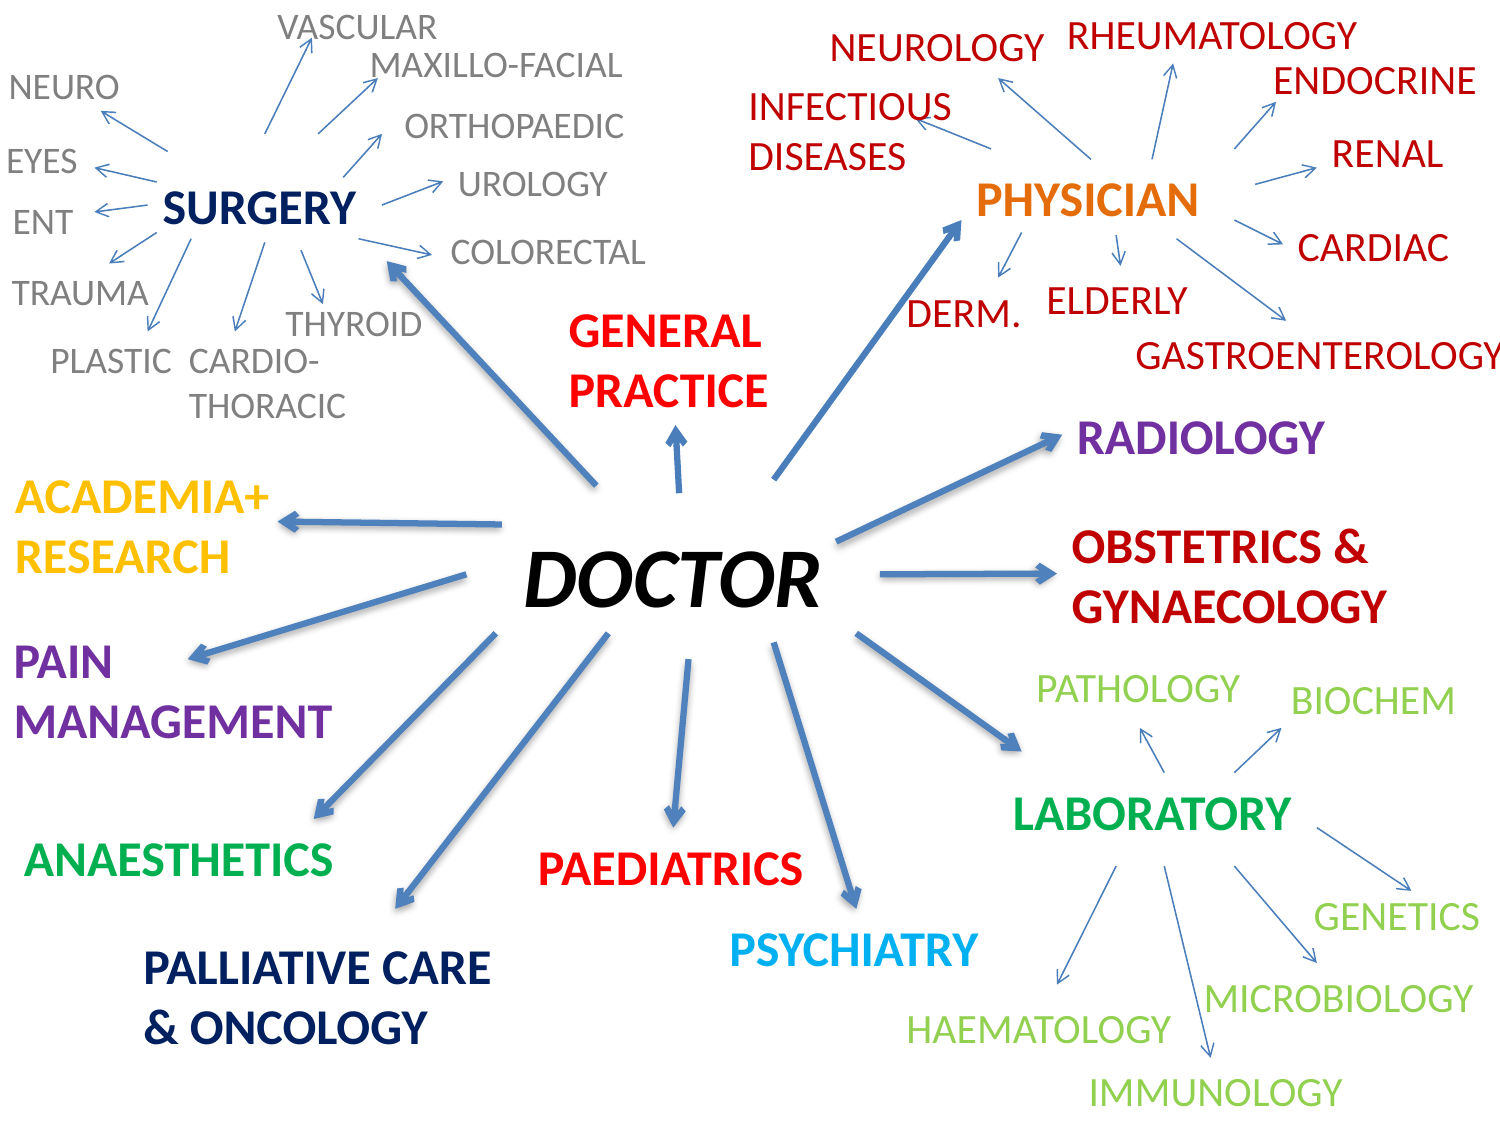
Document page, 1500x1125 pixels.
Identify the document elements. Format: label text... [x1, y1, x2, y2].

text_box INFECTIOUS DISEASES [733, 71, 979, 186]
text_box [381, 181, 444, 206]
text_box PHYSICIAN [961, 159, 1221, 235]
text_box PALLIATIVE CARE & ONCOLOGY [128, 927, 554, 1063]
text_box PAIN MANAGEMENT [0, 621, 308, 757]
text_box PSYCHIATRY [714, 908, 999, 984]
text_box GASTROENTEROLOGY [1120, 320, 1500, 386]
text_box COLORECTAL [435, 219, 670, 280]
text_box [1151, 63, 1174, 160]
text_box MICROBIOLOGY [1216, 963, 1500, 1028]
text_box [1234, 727, 1282, 773]
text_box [100, 110, 168, 152]
text_box HAEMATOLOGY [891, 994, 1159, 1059]
text_box PATHOLOGY [1026, 653, 1258, 719]
text_box ELDERLY [1031, 265, 1210, 331]
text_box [313, 632, 496, 820]
text_box LABORATORY [998, 772, 1343, 848]
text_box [317, 77, 379, 135]
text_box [1234, 865, 1318, 964]
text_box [1056, 865, 1117, 985]
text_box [300, 250, 324, 305]
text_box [1176, 238, 1287, 322]
text_box NEUROLOGY [814, 12, 1063, 78]
text_box DERM. [965, 278, 1057, 344]
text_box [855, 632, 1022, 752]
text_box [234, 243, 266, 332]
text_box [277, 521, 503, 525]
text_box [997, 232, 1022, 278]
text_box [1164, 865, 1211, 1059]
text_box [675, 426, 680, 494]
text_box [1254, 167, 1318, 185]
text_box ACADEMIA+ RESEARCH [0, 456, 314, 591]
text_box UROLOGY [443, 151, 646, 212]
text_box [264, 37, 313, 135]
text_box CARDIAC [1283, 212, 1494, 277]
text_box RENAL [1316, 118, 1500, 184]
text_box RHEUMATOLOGY [1052, 0, 1390, 65]
text_box ENT [0, 189, 113, 249]
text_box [835, 434, 1063, 542]
text_box THYROID [271, 291, 381, 352]
text_box ENDOCRINE [1258, 45, 1500, 111]
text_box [773, 642, 857, 910]
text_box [1316, 827, 1412, 892]
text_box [386, 260, 597, 486]
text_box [395, 633, 609, 910]
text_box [147, 238, 192, 332]
text_box BIOCHEM [1276, 665, 1483, 731]
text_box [342, 133, 383, 178]
text_box CARDIO- THORACIC [174, 329, 368, 434]
text_box GENERAL PRACTICE [602, 290, 768, 426]
text_box PAEDIATRICS [612, 827, 768, 903]
text_box PLASTIC [35, 329, 206, 389]
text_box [1234, 219, 1284, 238]
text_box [1115, 234, 1121, 267]
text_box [997, 77, 1092, 160]
text_box SURGERY [147, 167, 382, 243]
list DOCTOR [466, 515, 881, 634]
text_box RADIOLOGY [1062, 397, 1346, 473]
text_box OBSTETRICS & GYNAECOLOGY [1056, 506, 1412, 641]
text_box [1234, 101, 1277, 150]
text_box IMMUNOLOGY [1073, 1057, 1368, 1123]
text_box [773, 219, 962, 480]
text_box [358, 238, 433, 256]
text_box MAXILLO-FACIAL [354, 32, 671, 93]
text_box TRAUMA [0, 260, 142, 320]
text_box ANAESTHETICS [9, 818, 374, 894]
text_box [94, 167, 157, 183]
text_box VASCULAR [262, 0, 502, 54]
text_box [94, 205, 148, 213]
text_box GENETICS [1322, 881, 1500, 947]
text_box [1139, 727, 1165, 773]
text_box EYES [0, 129, 112, 189]
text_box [915, 118, 992, 150]
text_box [187, 573, 467, 660]
text_box NEURO [0, 54, 142, 115]
text_box ORTHOPAEDIC [389, 93, 670, 154]
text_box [672, 658, 689, 828]
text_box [108, 232, 157, 264]
